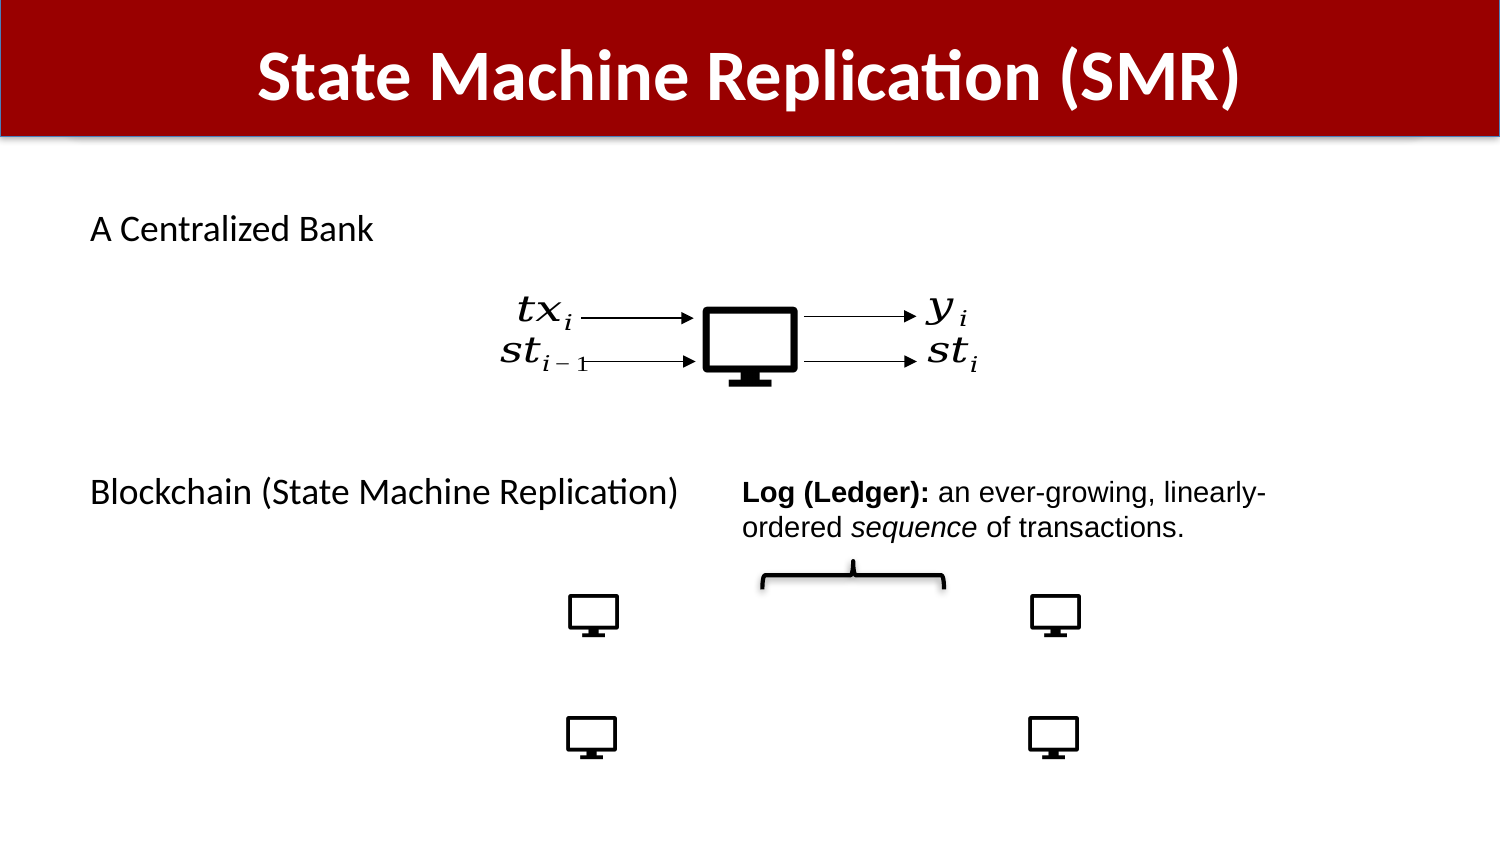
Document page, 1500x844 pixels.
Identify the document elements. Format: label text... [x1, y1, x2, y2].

text_box Log (Ledger): an ever-growing, linearly-ordered sequence of transactions. [727, 465, 1283, 551]
picture [561, 707, 622, 768]
picture [693, 290, 807, 404]
picture [1023, 707, 1084, 768]
text_box [760, 559, 947, 590]
picture [1025, 585, 1086, 646]
list A Centralized Bank Blockchain (State Machine Replication) [74, 196, 1426, 824]
picture [563, 585, 624, 646]
title State Machine Replication (SMR) [75, 20, 1425, 123]
